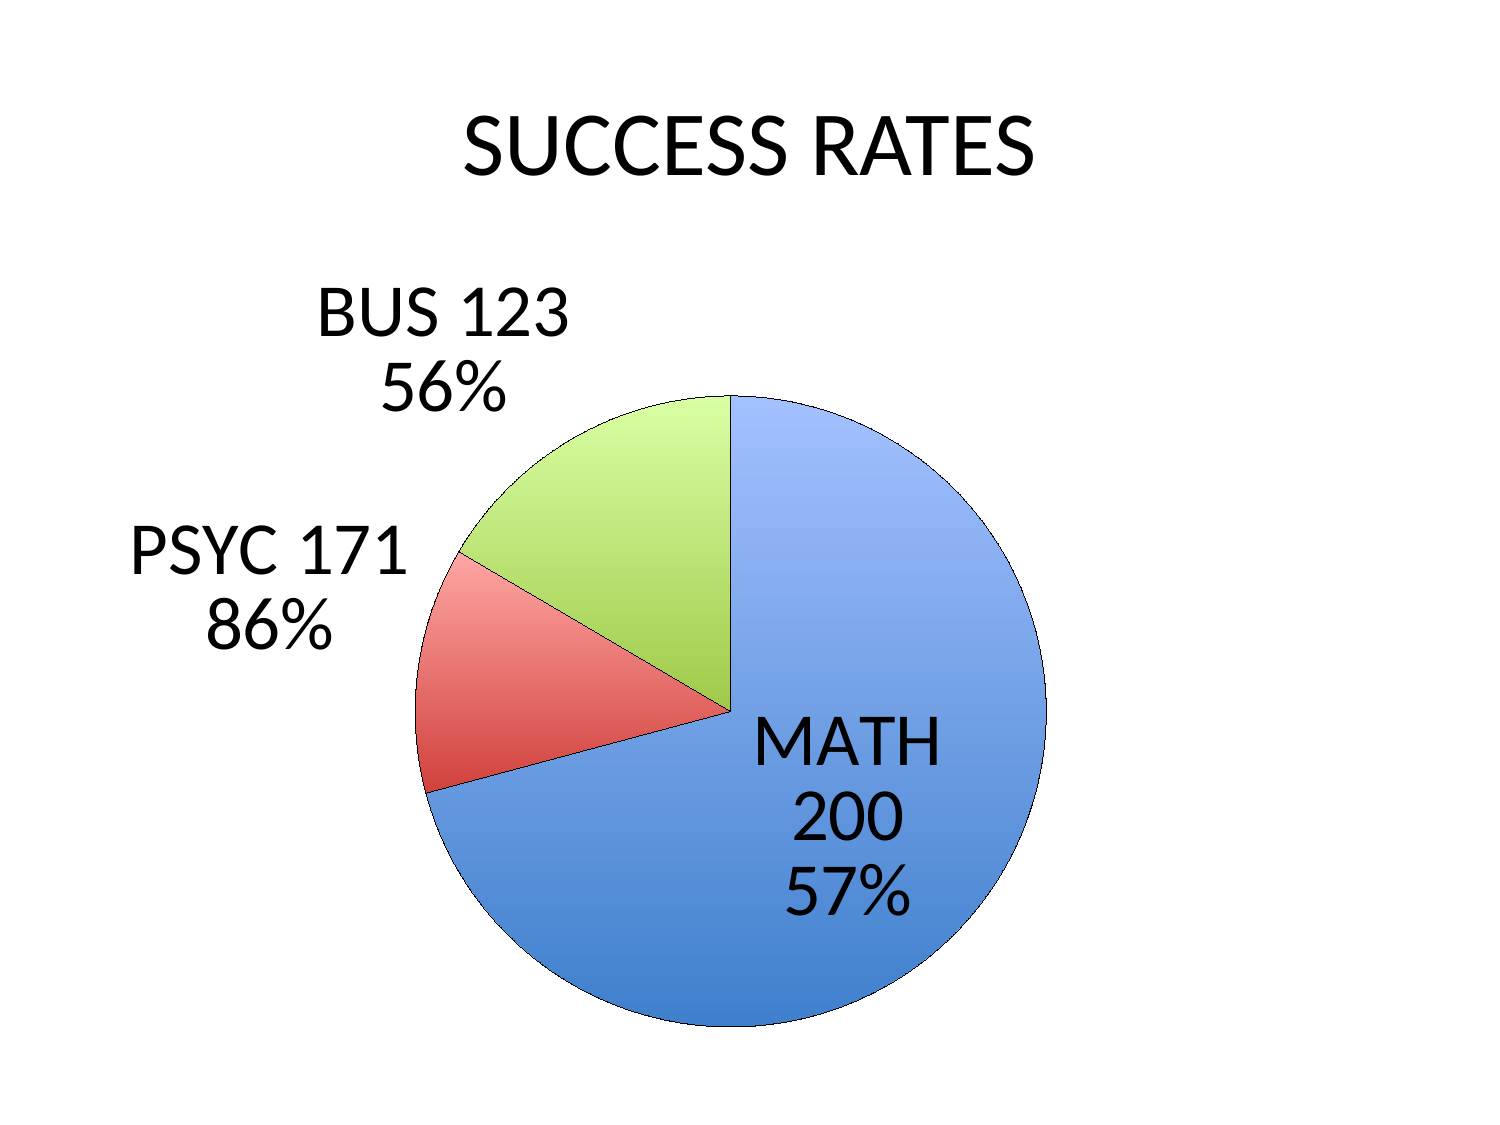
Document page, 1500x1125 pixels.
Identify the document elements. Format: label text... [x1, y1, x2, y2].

title SUCCESS RATES [75, 45, 1425, 233]
chart [37, 245, 1426, 1125]
